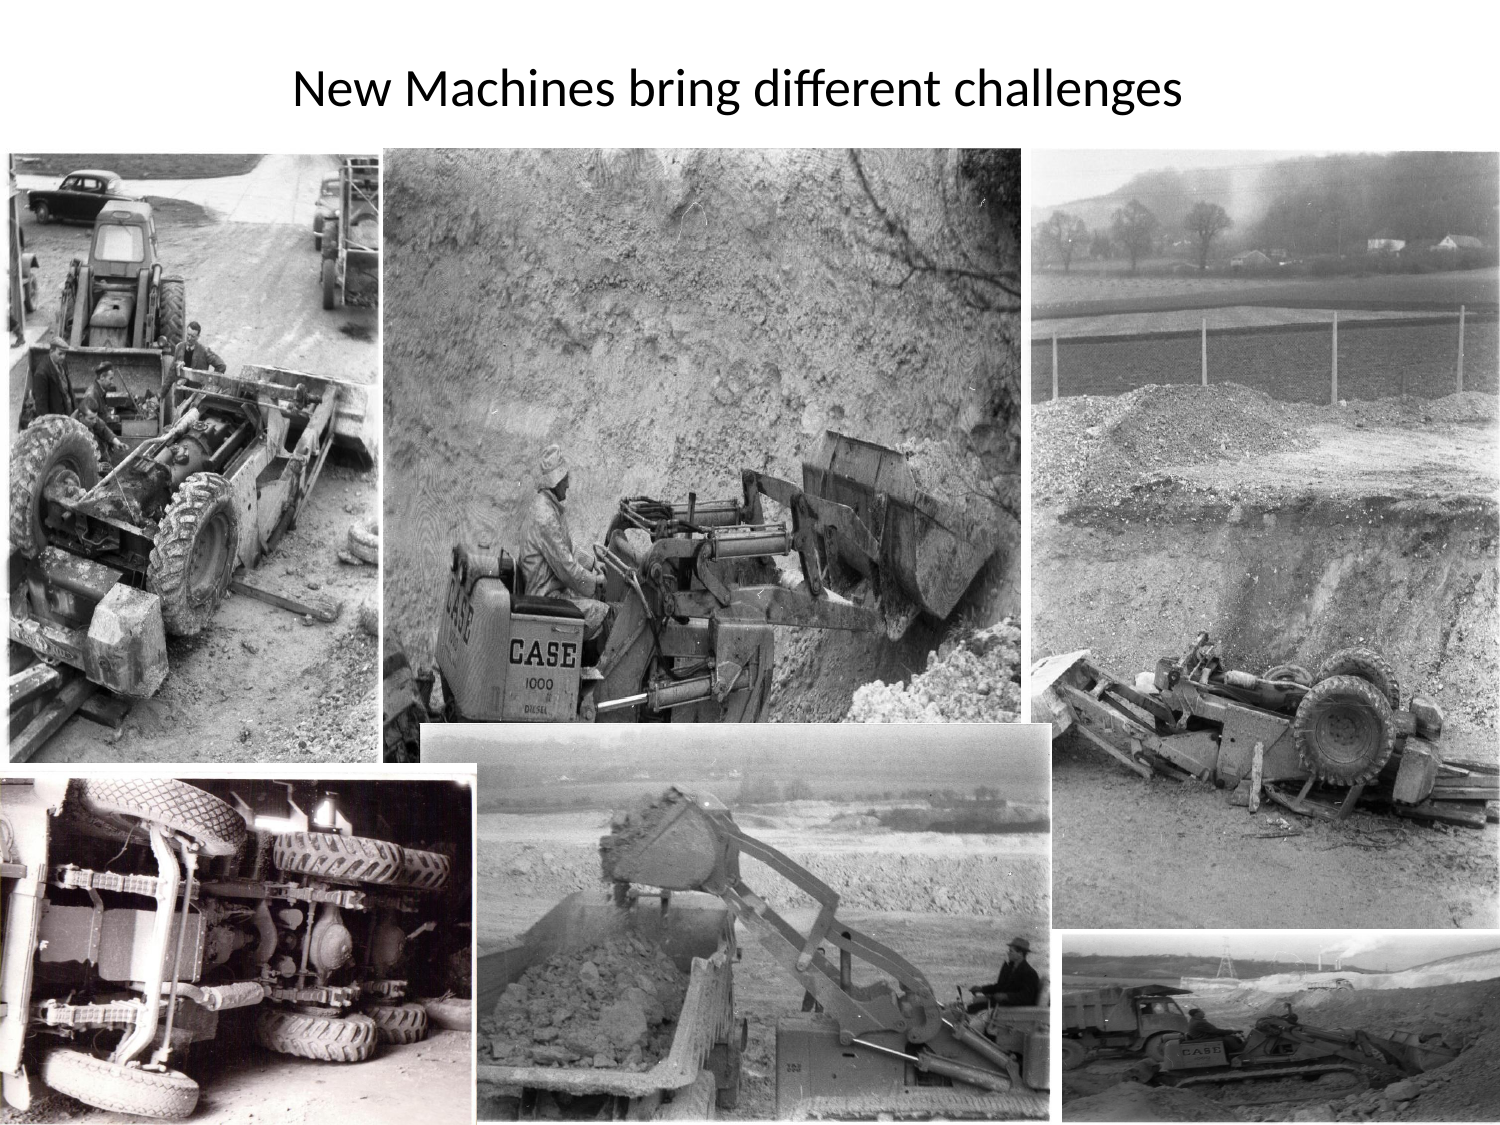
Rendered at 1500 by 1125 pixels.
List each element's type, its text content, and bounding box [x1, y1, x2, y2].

picture [1062, 931, 1500, 1125]
title New Machines bring different challenges [75, 45, 1425, 126]
picture [0, 148, 1500, 1125]
